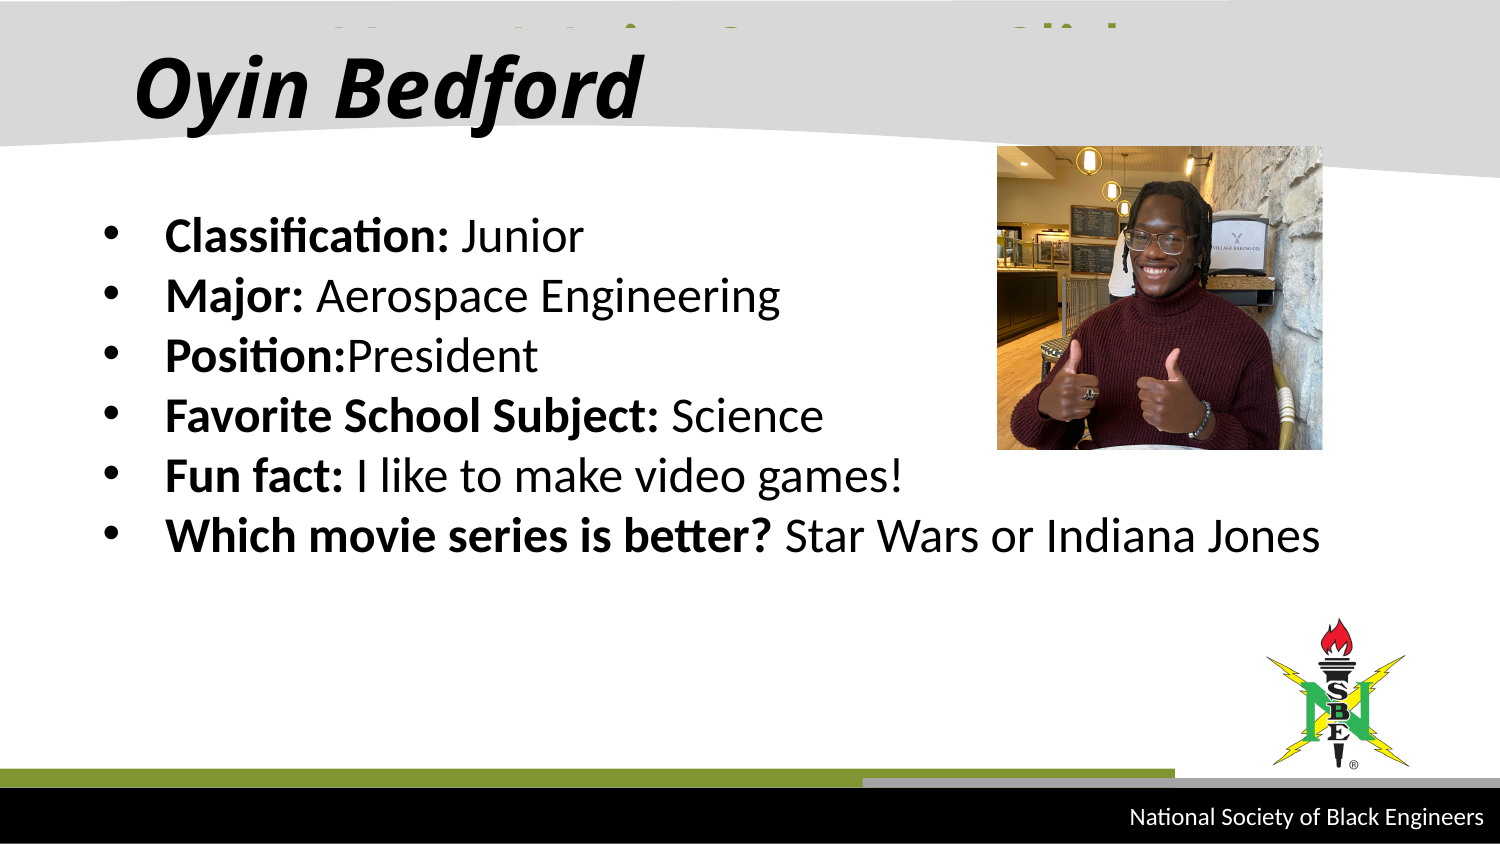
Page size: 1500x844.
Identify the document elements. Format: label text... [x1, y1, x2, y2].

list Classification: Junior Major: Aerospace Engineering Position:President Favorite School Subject: Science Fun fact: I like to make video games! Which movie series is better? Star Wars or Indiana Jones [75, 187, 1425, 592]
picture [1262, 618, 1413, 772]
text_box Oyin Bedford [117, 28, 1257, 116]
picture [996, 146, 1323, 450]
